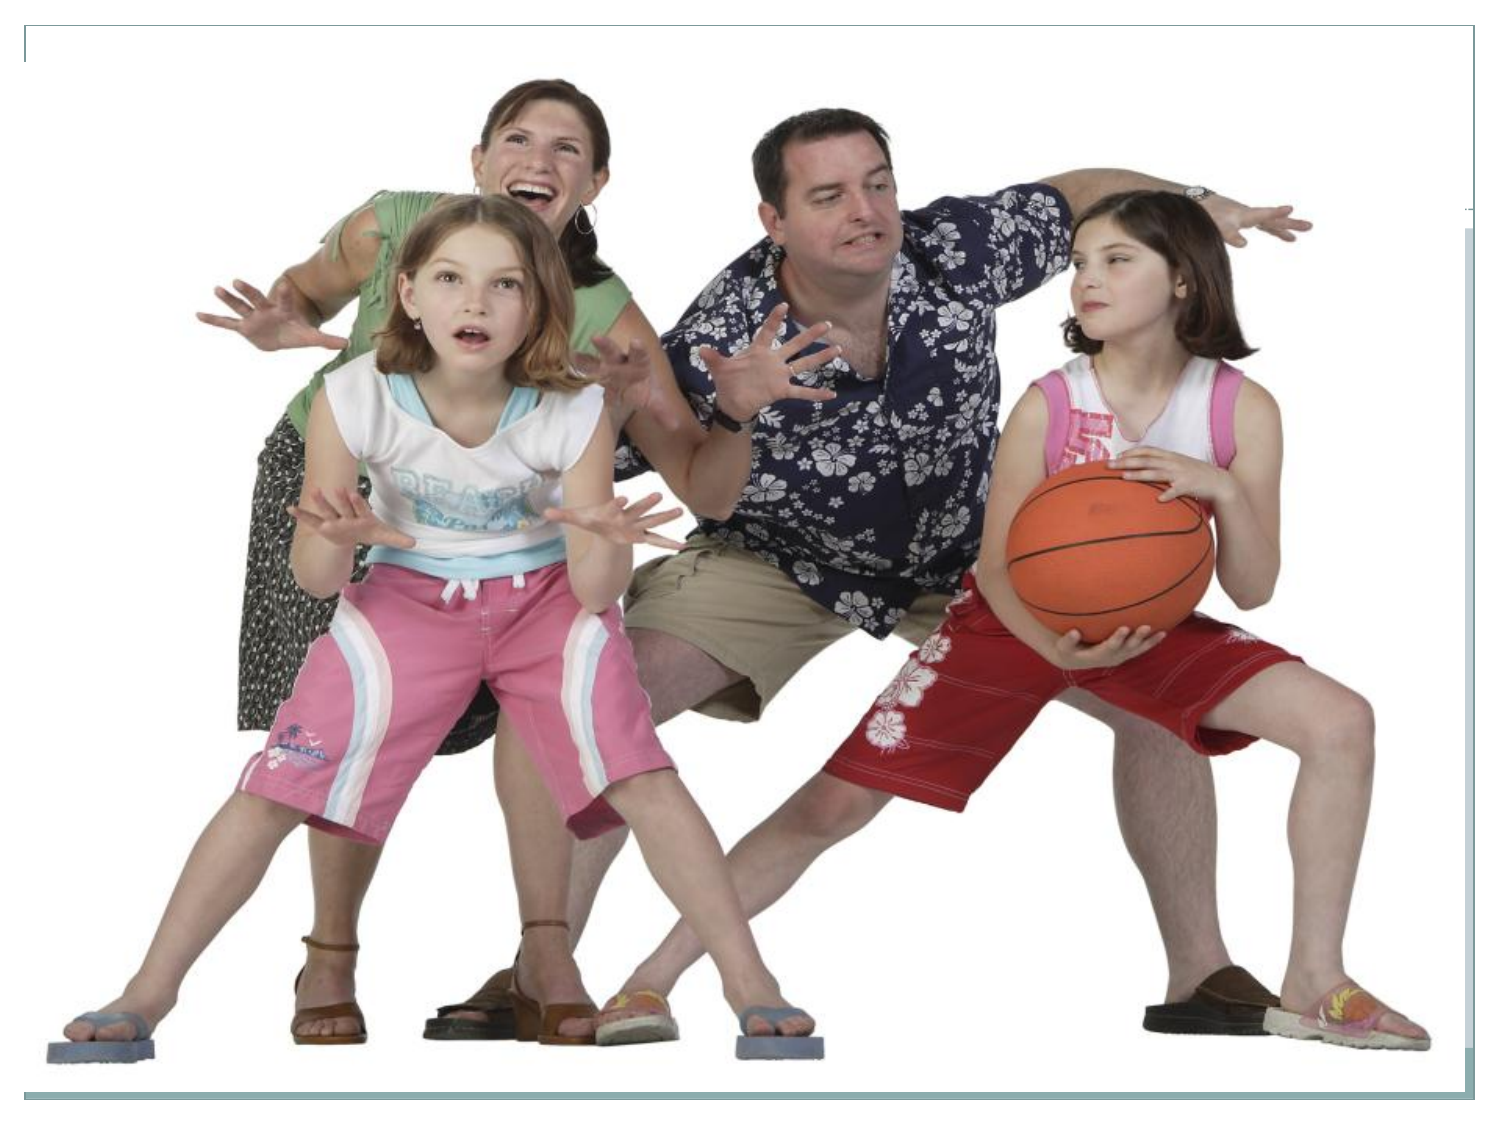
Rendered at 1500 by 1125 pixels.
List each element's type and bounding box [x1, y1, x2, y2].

list [0, 62, 1466, 1092]
